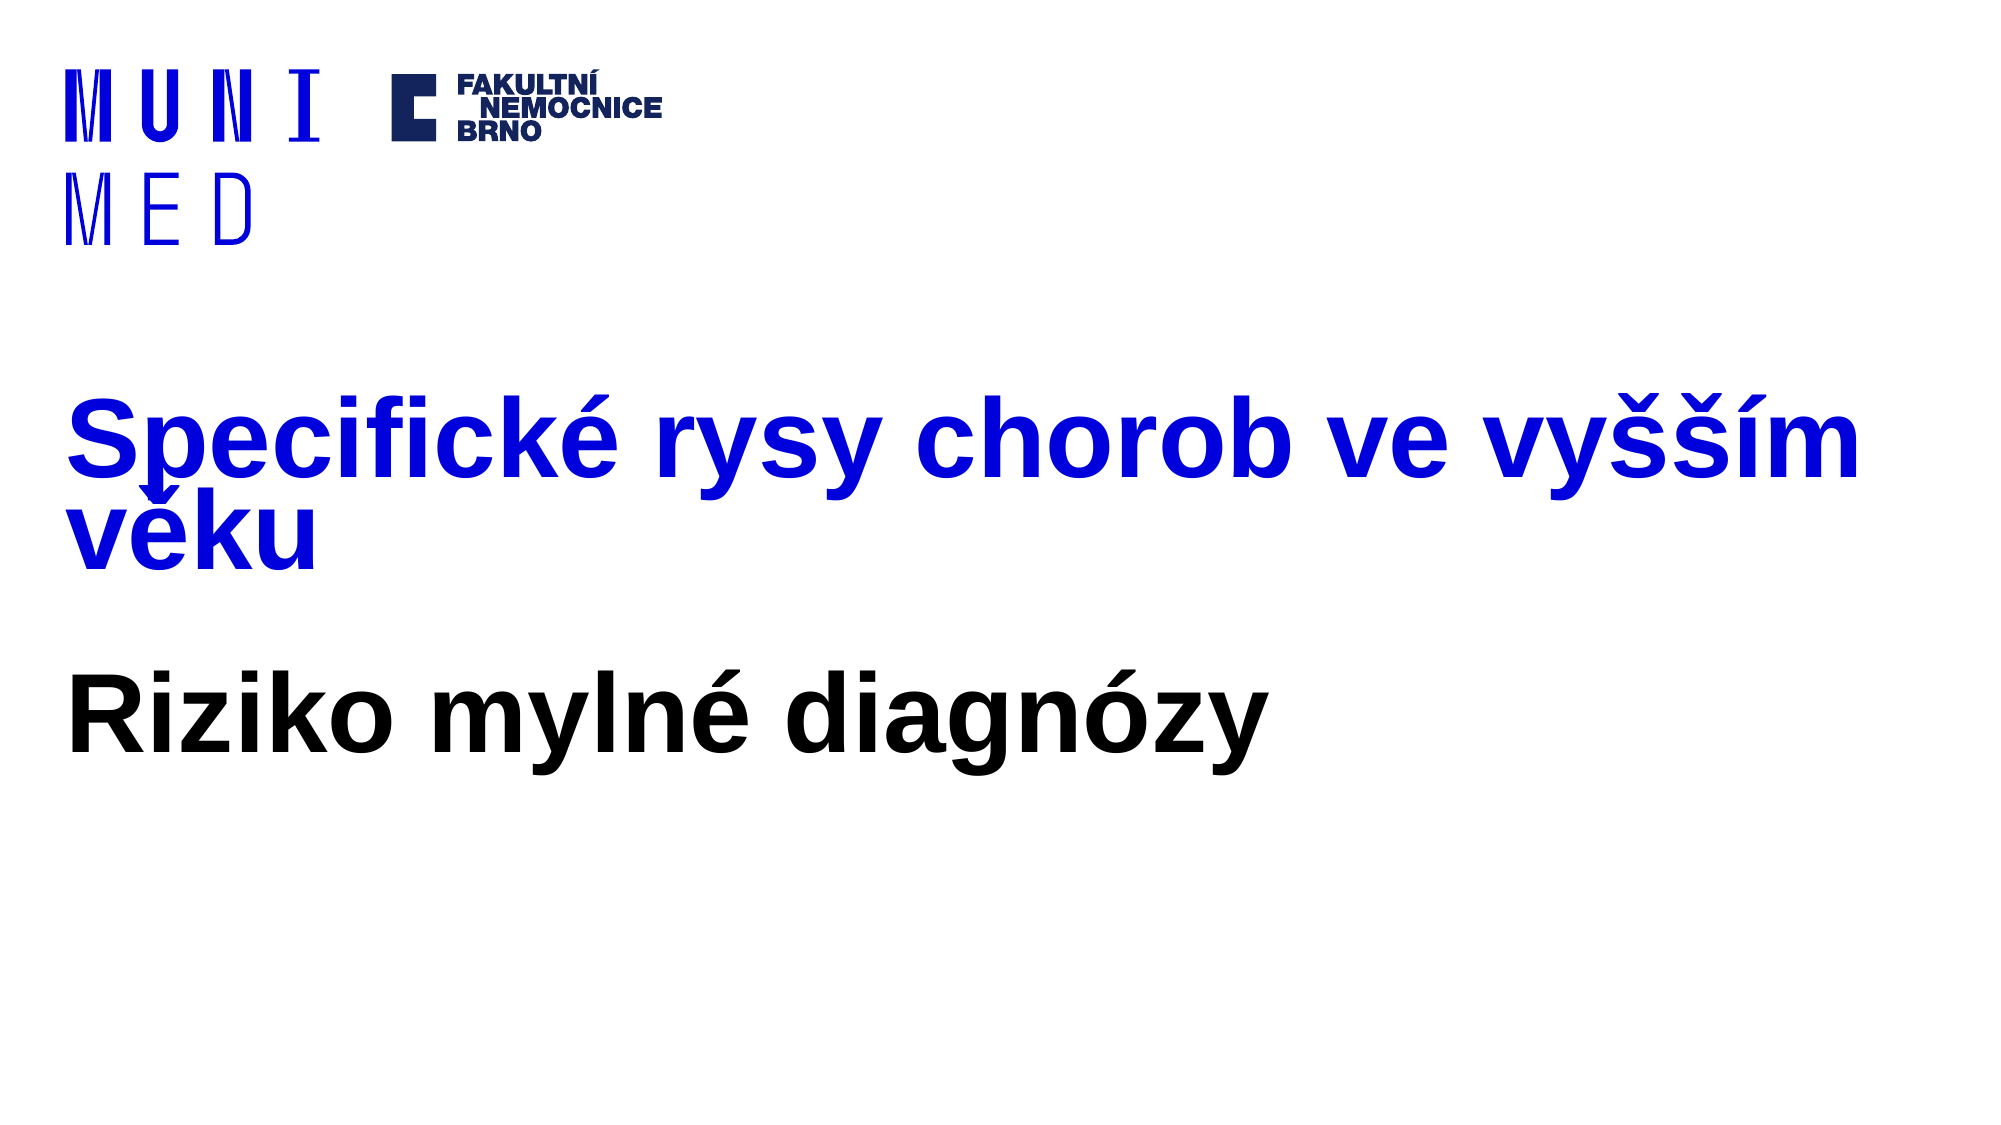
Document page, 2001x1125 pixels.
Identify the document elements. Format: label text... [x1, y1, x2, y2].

title Specifické rysy chorob ve vyšším věku Riziko mylné diagnózy [65, 408, 1930, 563]
subtitle diagnostikou a léčbou hormonálních poruch [65, 597, 1930, 945]
